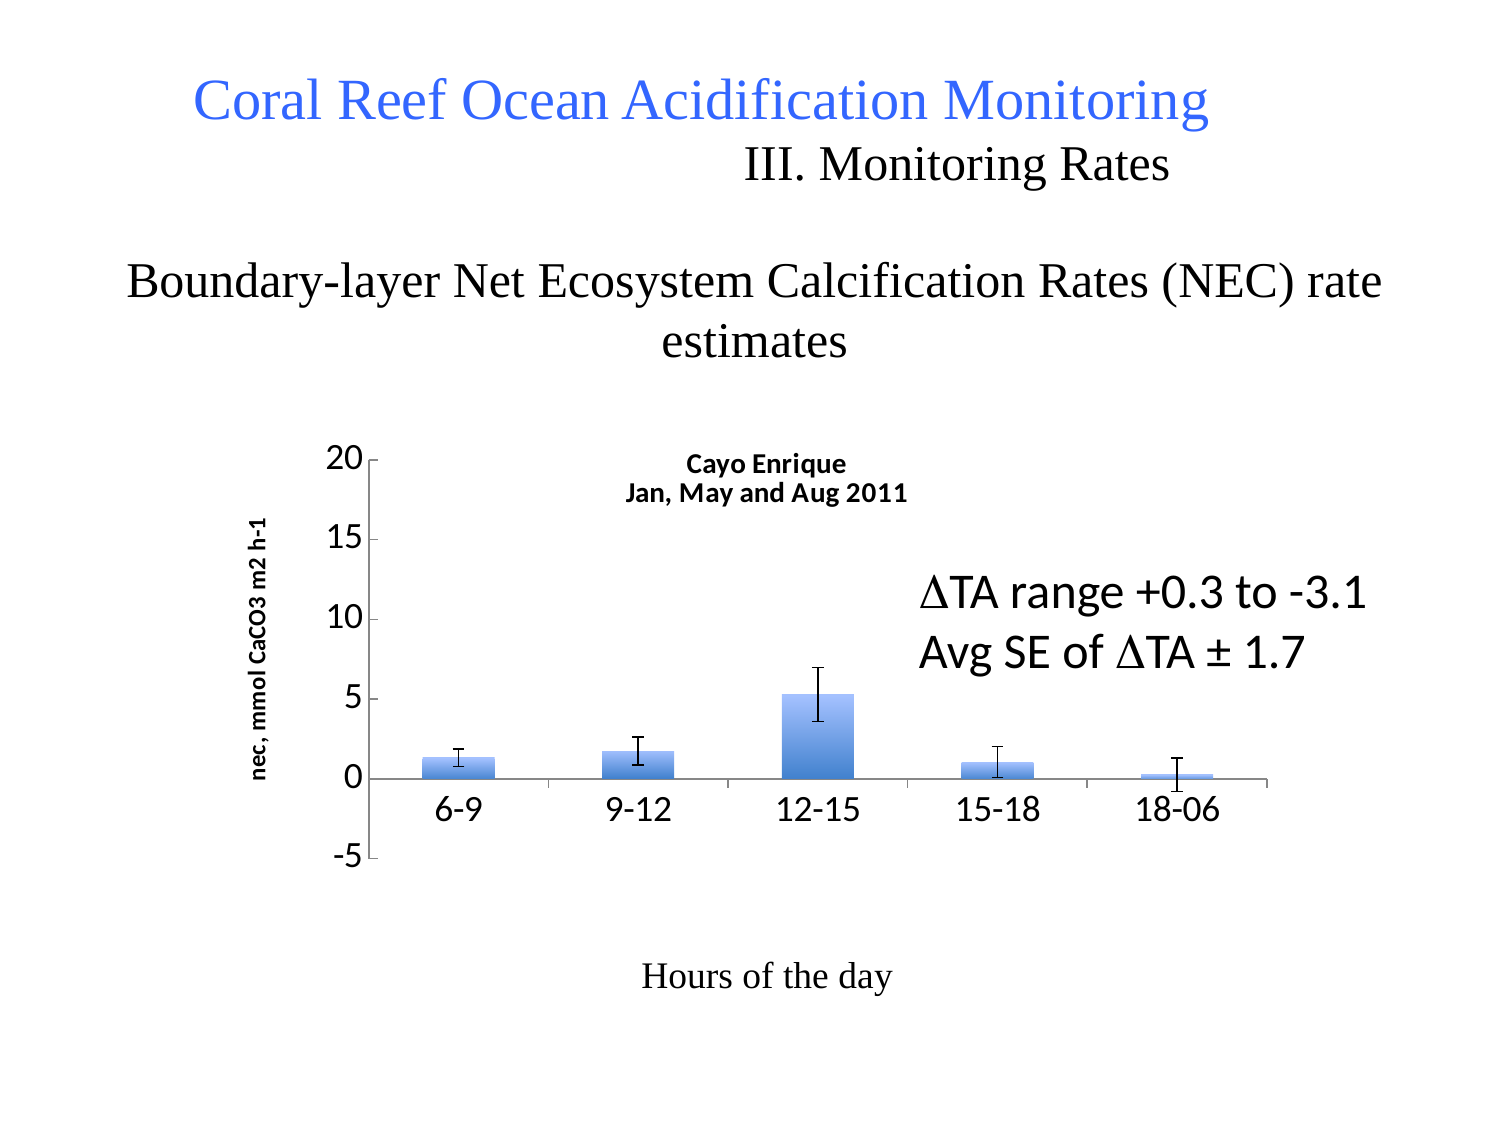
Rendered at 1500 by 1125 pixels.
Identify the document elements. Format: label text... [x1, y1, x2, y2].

text_box Boundary-layer Net Ecosystem Calcification Rates (NEC) rate estimates [86, 240, 1424, 403]
text_box Coral Reef Ocean Acidification Monitoring III. Monitoring Rates [178, 53, 1225, 244]
text_box DTA range +0.3 to -3.1 Avg SE of DTA ± 1.7 [1292, 551, 1383, 687]
text_box Hours of the day [626, 943, 908, 1004]
chart [234, 413, 1288, 878]
